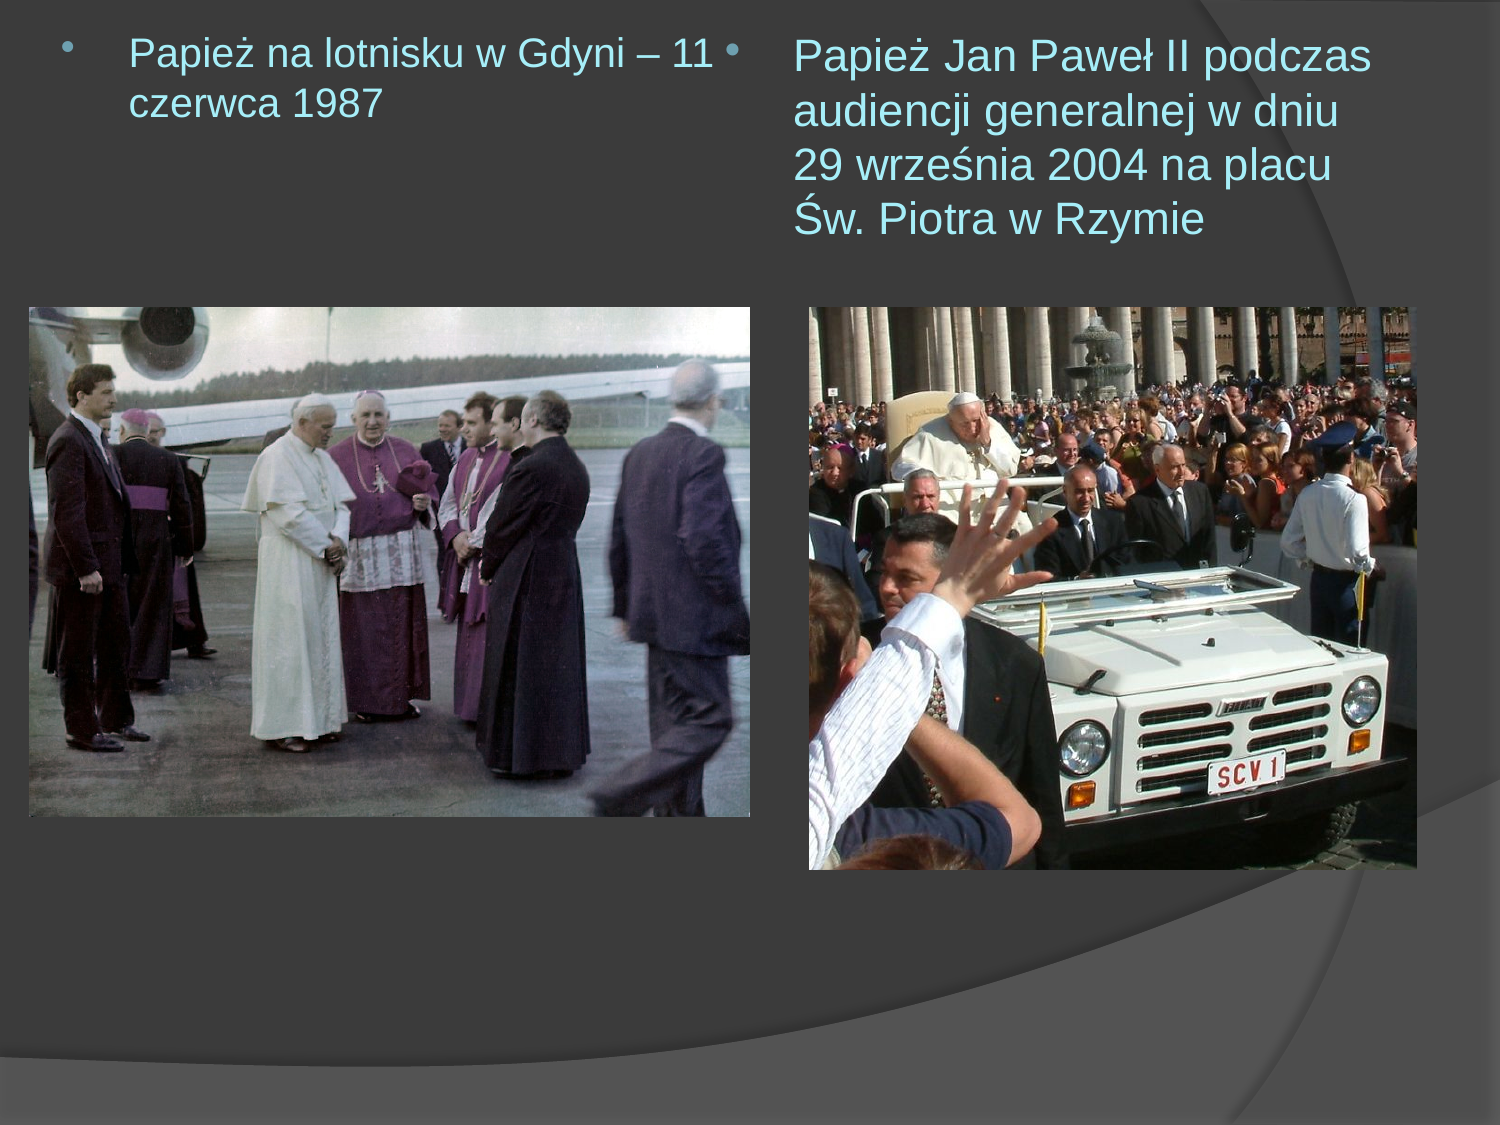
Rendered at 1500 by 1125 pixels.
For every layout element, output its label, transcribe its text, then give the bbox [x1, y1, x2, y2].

list Papież na lotnisku w Gdyni – 11 czerwca 1987 Papież Jan Paweł II podczas audiencji generalnej w dniu 29 września 2004 na placu Św. Piotra w Rzymie [41, 19, 1400, 256]
picture [29, 307, 751, 817]
picture [808, 306, 1417, 870]
